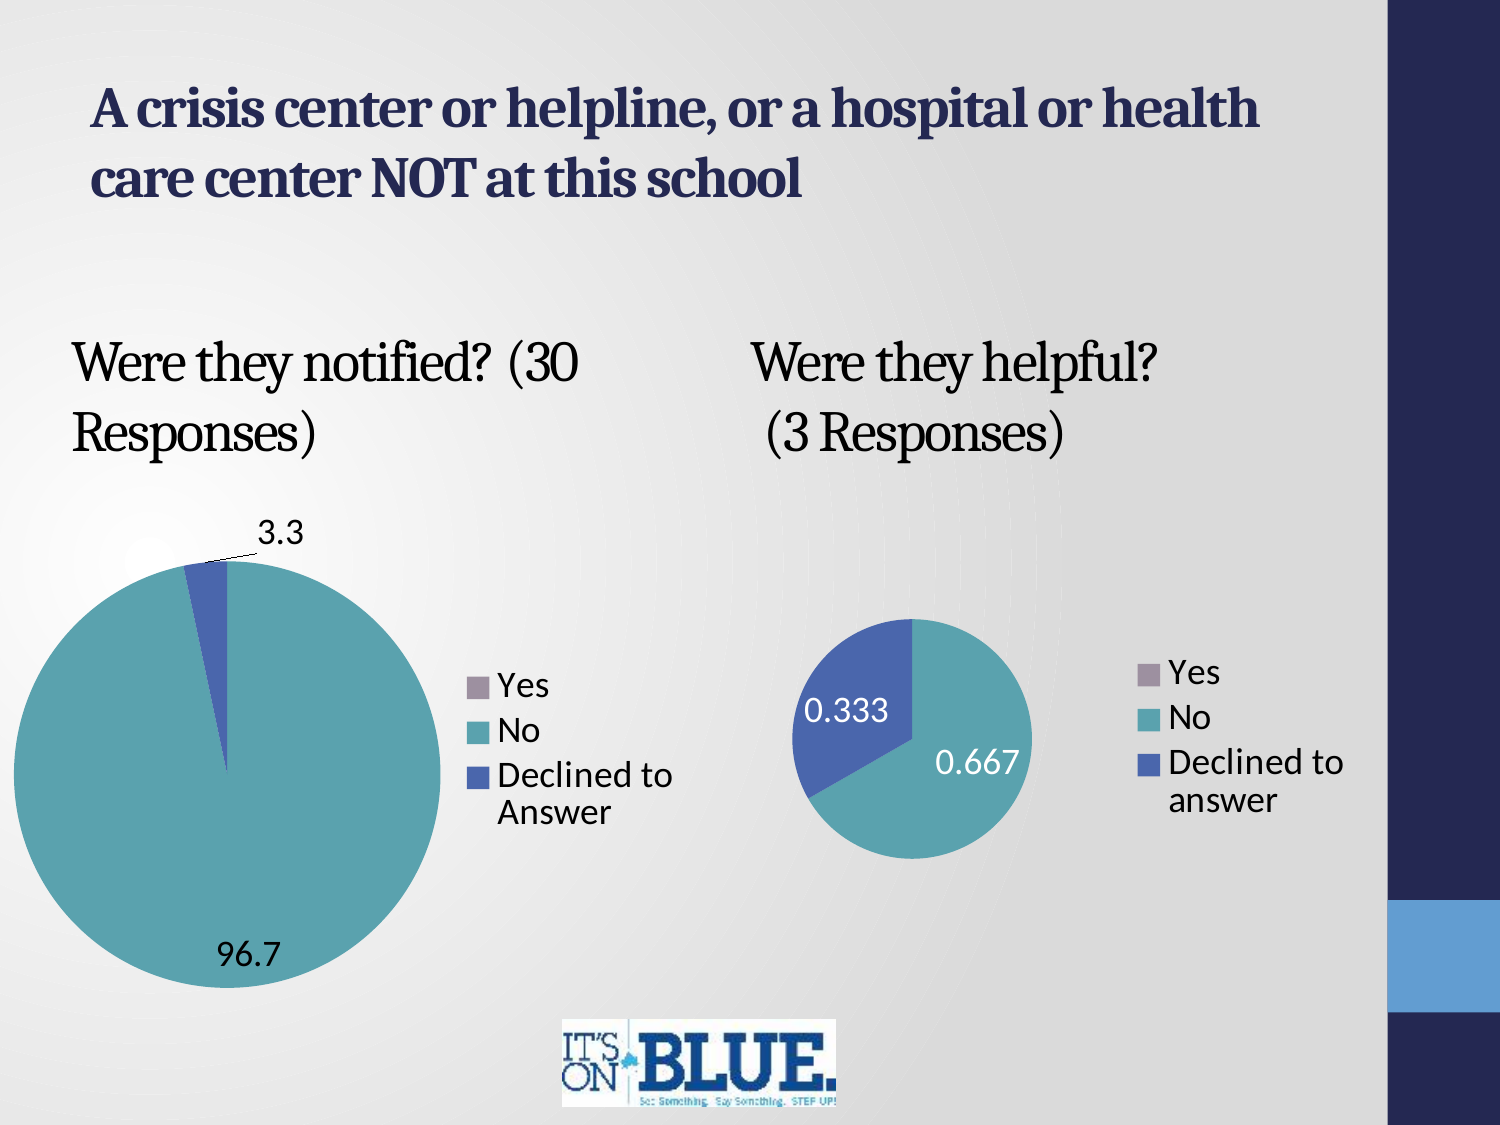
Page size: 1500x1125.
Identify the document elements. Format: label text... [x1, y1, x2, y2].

picture [562, 1018, 836, 1108]
chart [0, 443, 1371, 1035]
text_box Were they helpful? (3 Responses) [735, 298, 1281, 436]
text_box Were they notified? (30 Responses) [56, 298, 601, 461]
title A crisis center or helpline, or a hospital or health care center NOT at this school [75, 45, 1325, 233]
